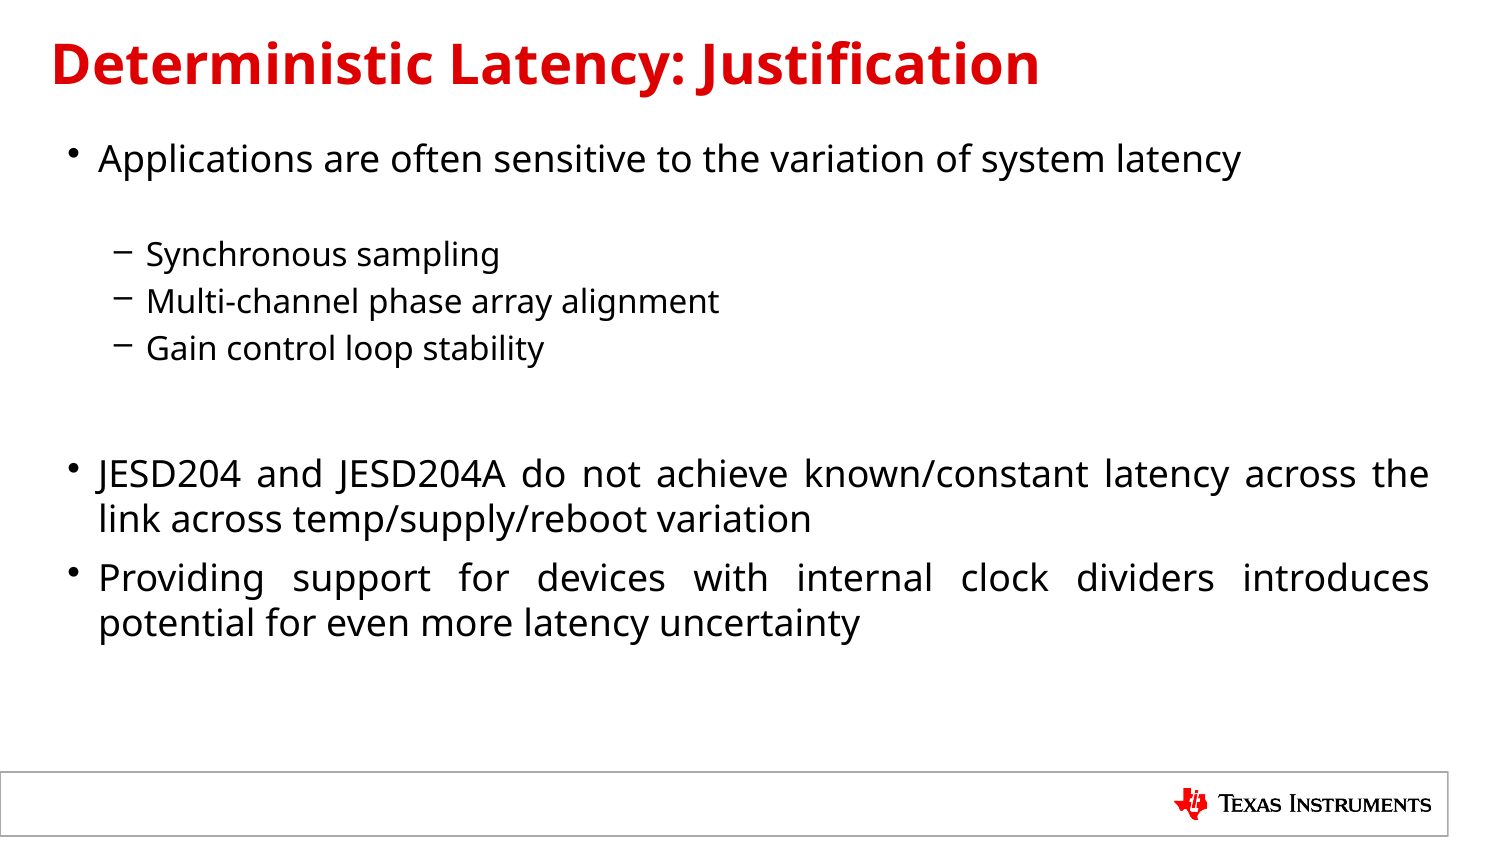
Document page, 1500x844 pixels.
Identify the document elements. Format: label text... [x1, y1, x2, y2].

list Applications are often sensitive to the variation of system latency Synchronous sampling Multi-channel phase array alignment Gain control loop stability JESD204 and JESD204A do not achieve known/constant latency across the link across temp/supply/reboot variation Providing support for devices with internal clock dividers introduces potential for even more latency uncertainty [54, 128, 1444, 738]
picture [1174, 788, 1431, 820]
title Deterministic Latency: Justification [37, 17, 1426, 119]
